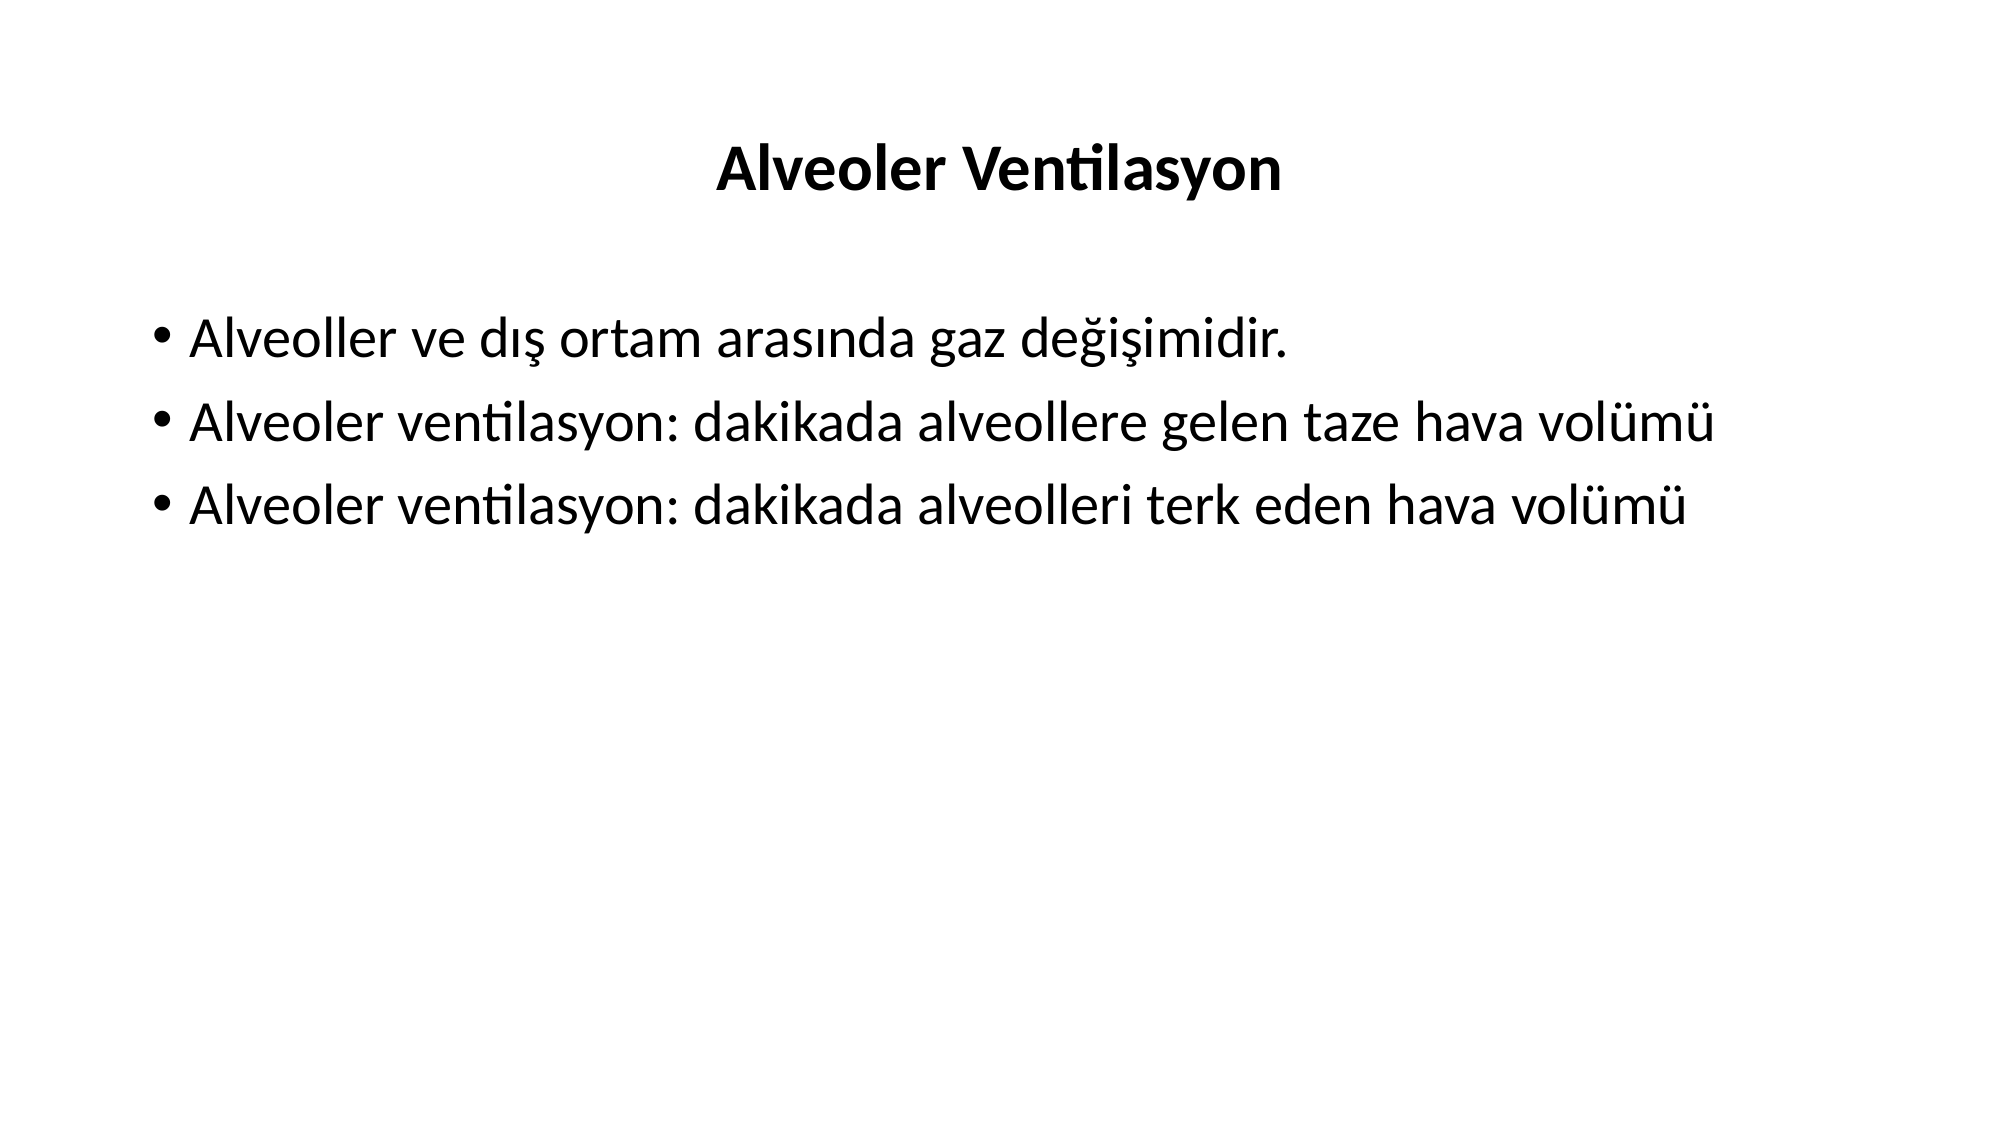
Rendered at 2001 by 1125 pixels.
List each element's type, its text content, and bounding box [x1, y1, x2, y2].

list Alveoller ve dış ortam arasında gaz değişimidir. Alveoler ventilasyon: dakikada alveollere gelen taze hava volümü Alveoler ventilasyon: dakikada alveolleri terk eden hava volümü [137, 299, 1863, 1014]
title Alveoler Ventilasyon [137, 59, 1863, 278]
